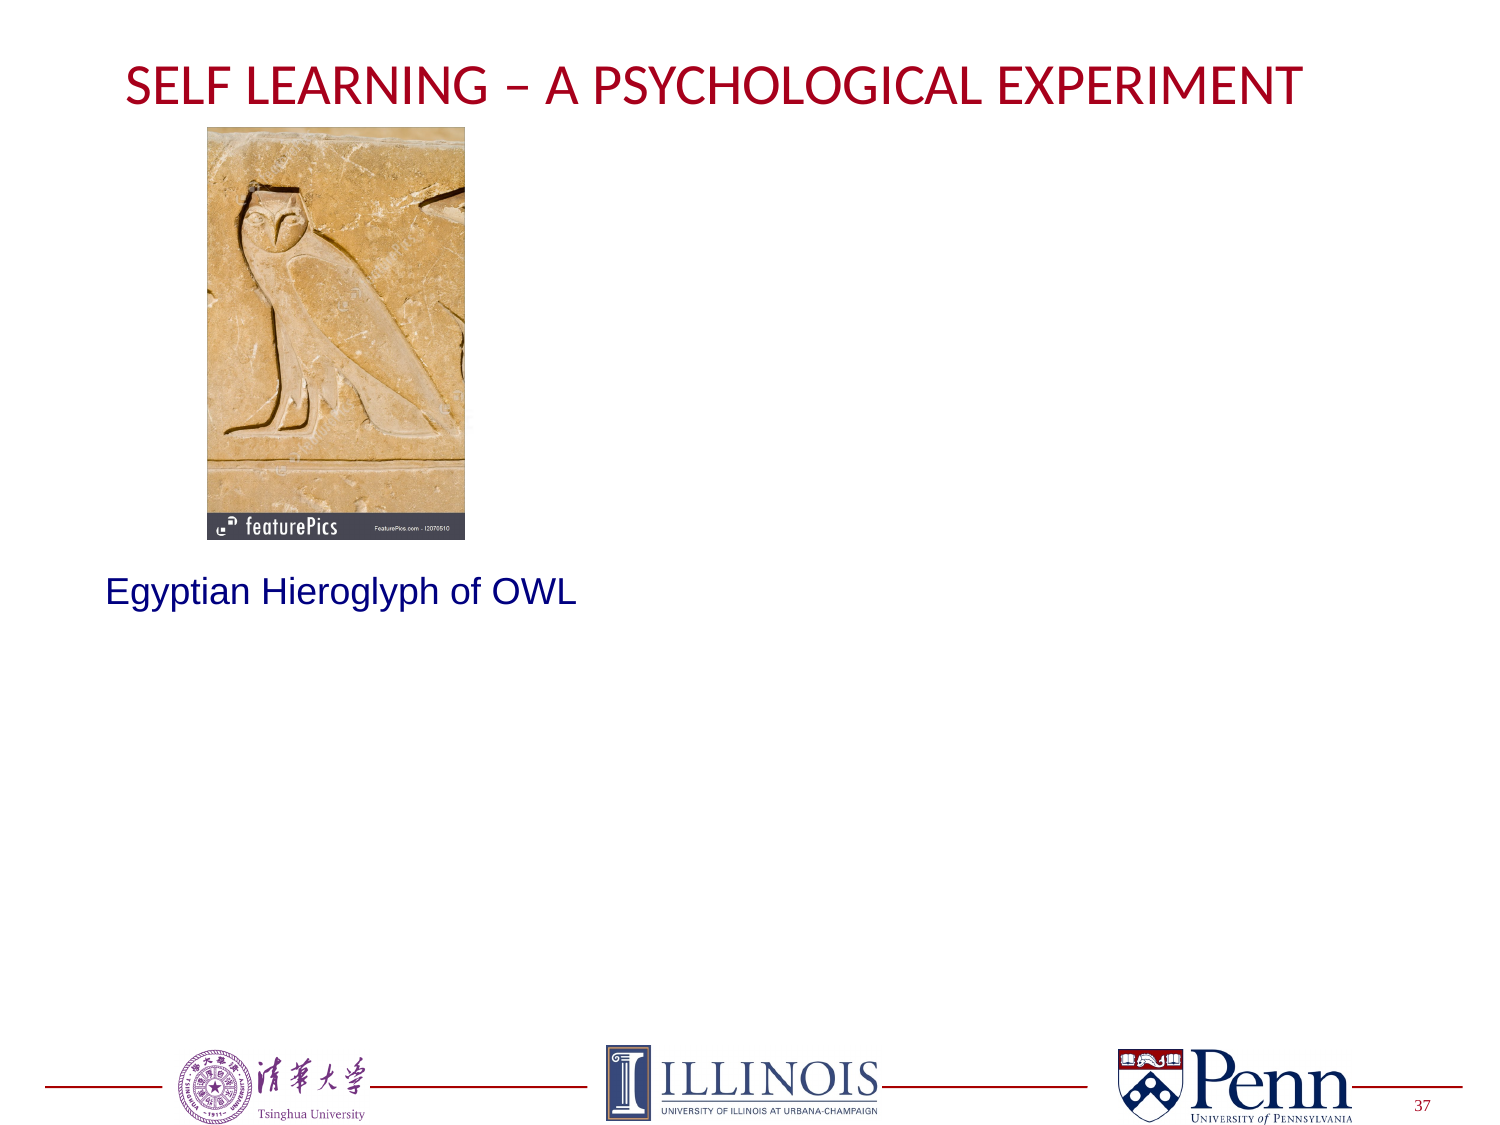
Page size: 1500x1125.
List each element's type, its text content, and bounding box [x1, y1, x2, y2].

picture [606, 1045, 882, 1121]
title Self Learning – A Psychological Experiment [110, 37, 1386, 125]
picture [174, 1049, 370, 1125]
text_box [87, 127, 596, 621]
picture [1118, 1049, 1352, 1125]
